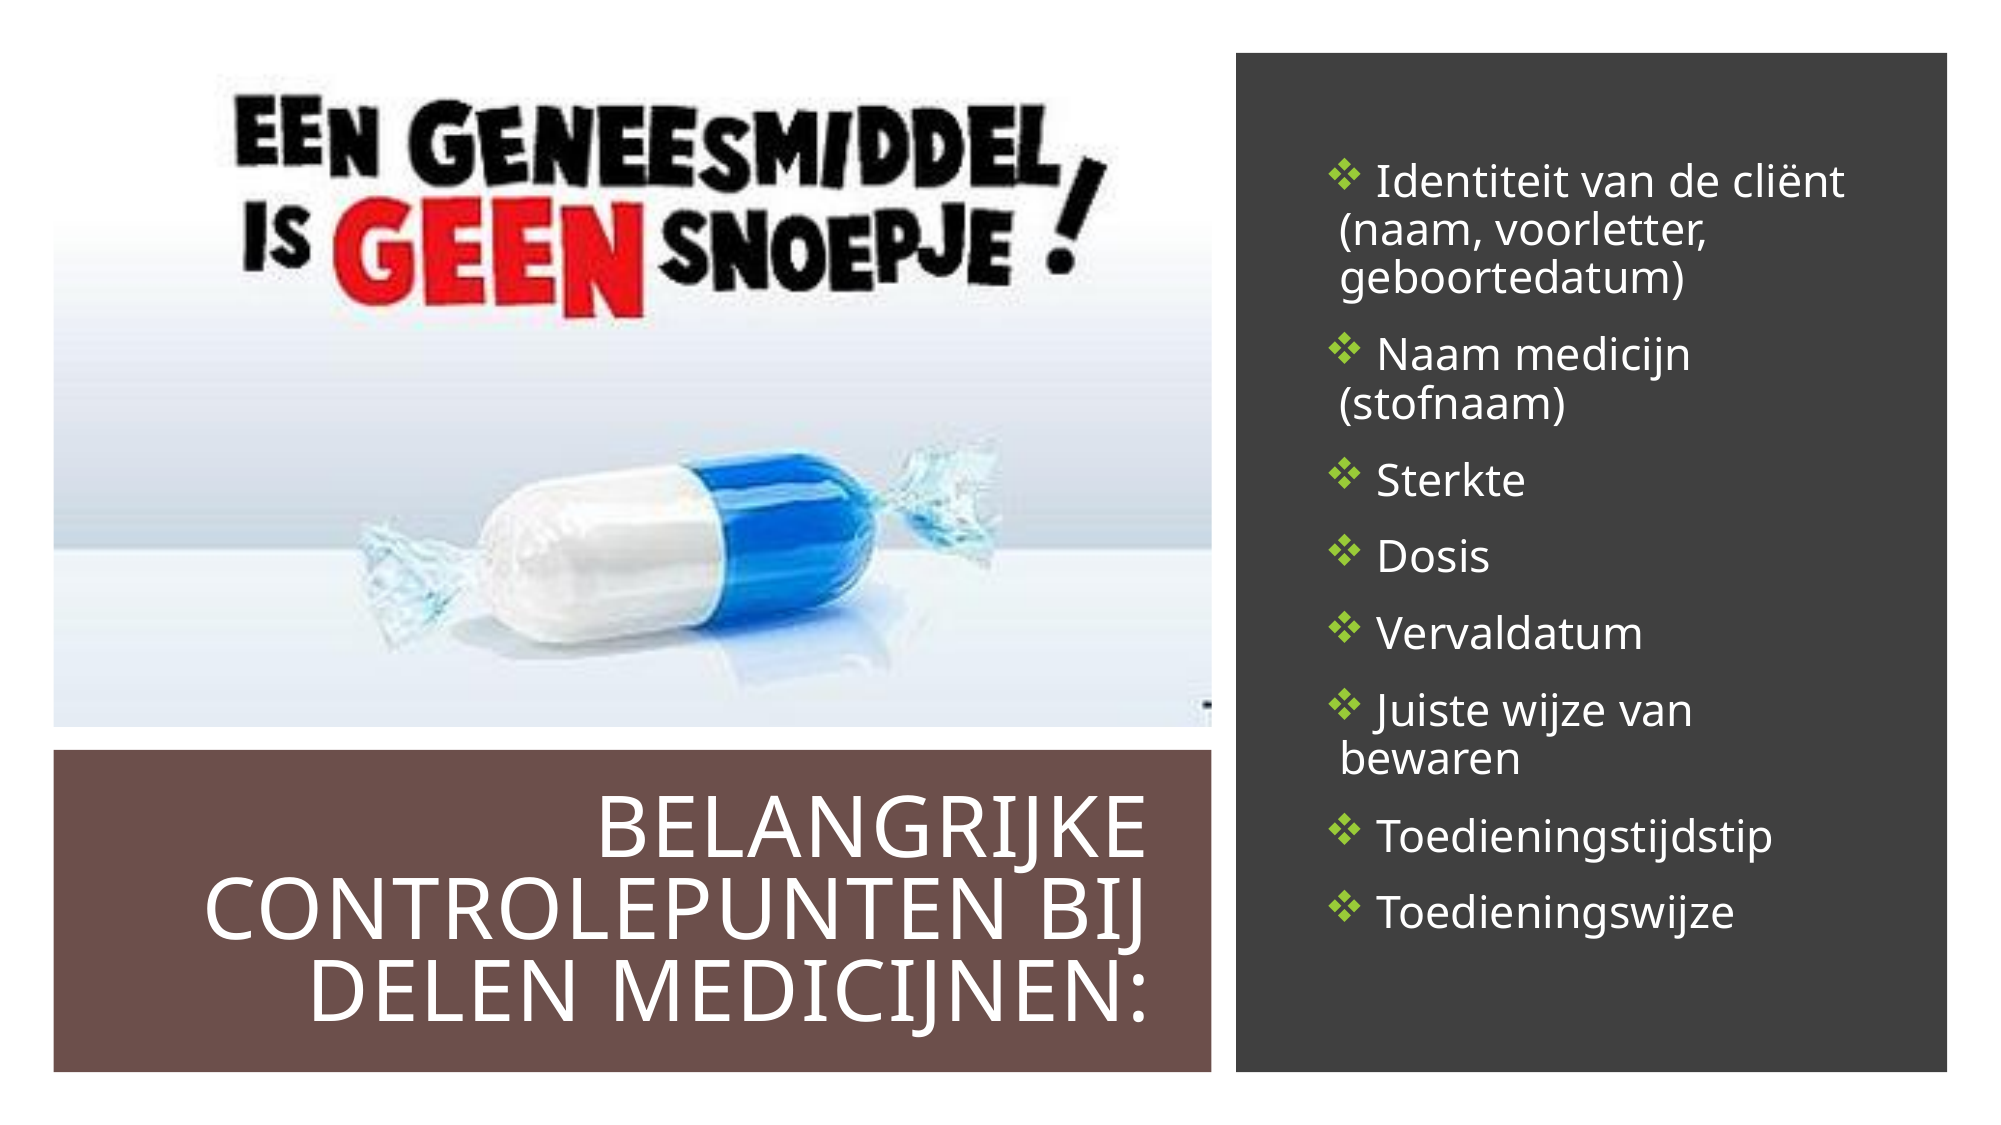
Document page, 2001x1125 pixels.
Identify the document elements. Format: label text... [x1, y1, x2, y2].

text_box [52, 749, 1213, 1073]
text_box [1235, 51, 1948, 1074]
picture [53, 52, 1212, 727]
list Identiteit van de cliënt (naam, voorletter, geboortedatum) Naam medicijn (stofnaam) Sterkte Dosis Vervaldatum Juiste wijze van bewaren Toedieningstijdstip Toedieningswijze [1317, 150, 1879, 947]
title Belangrijke controlepunten bij Delen medicijnen: [85, 782, 1168, 1049]
